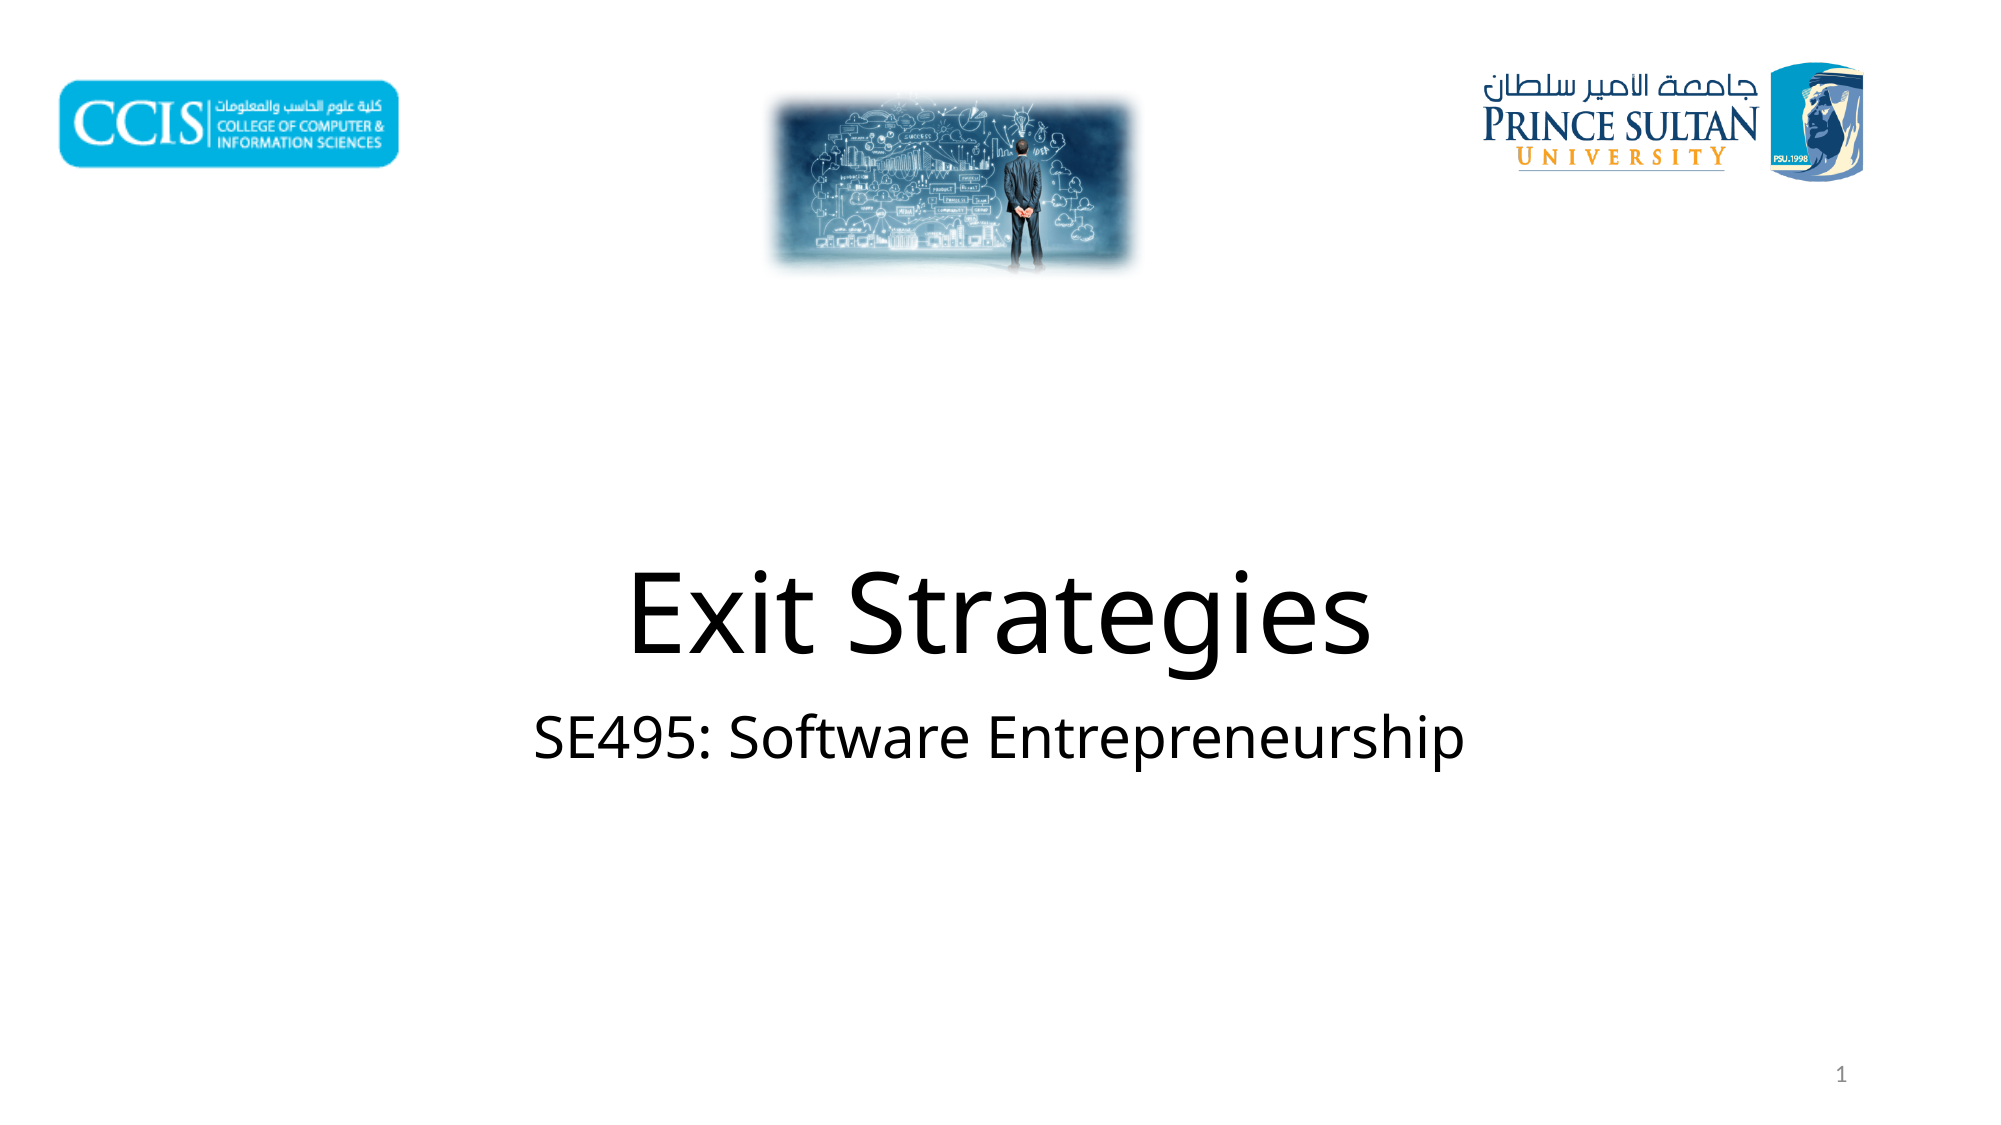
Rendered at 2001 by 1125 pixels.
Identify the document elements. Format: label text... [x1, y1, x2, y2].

slide_number 1 [1412, 1042, 1863, 1103]
subtitle SE495: Software Entrepreneurship [249, 700, 1750, 973]
picture [790, 118, 1116, 251]
picture [57, 78, 402, 170]
picture [1451, 49, 1879, 199]
title Exit Strategies [249, 294, 1750, 686]
